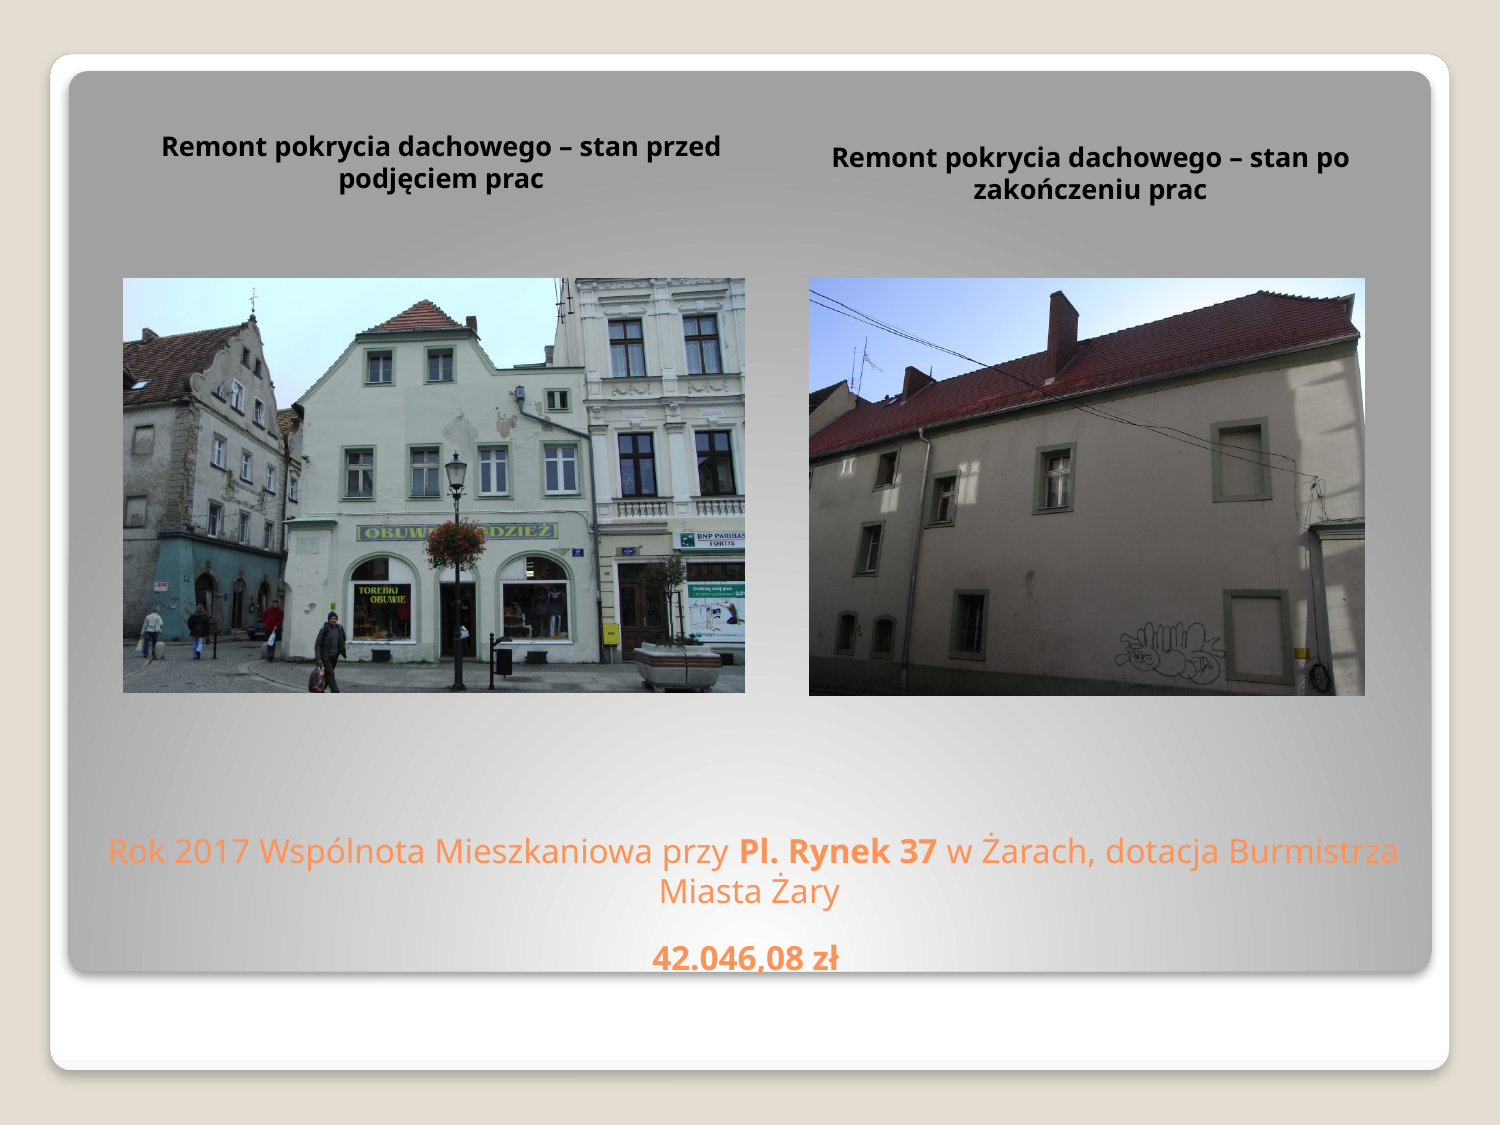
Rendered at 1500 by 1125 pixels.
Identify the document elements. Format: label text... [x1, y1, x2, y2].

list Remont pokrycia dachowego – stan po zakończeniu prac [761, 125, 1412, 268]
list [808, 278, 1365, 696]
title Rok 2017 Wspólnota Mieszkaniowa przy Pl. Rynek 37 w Żarach, dotacja Burmistrza Miasta Żary 42.046,08 zł [82, 817, 1425, 990]
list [123, 278, 745, 693]
list Remont pokrycia dachowego – stan przed podjęciem prac [99, 113, 774, 268]
